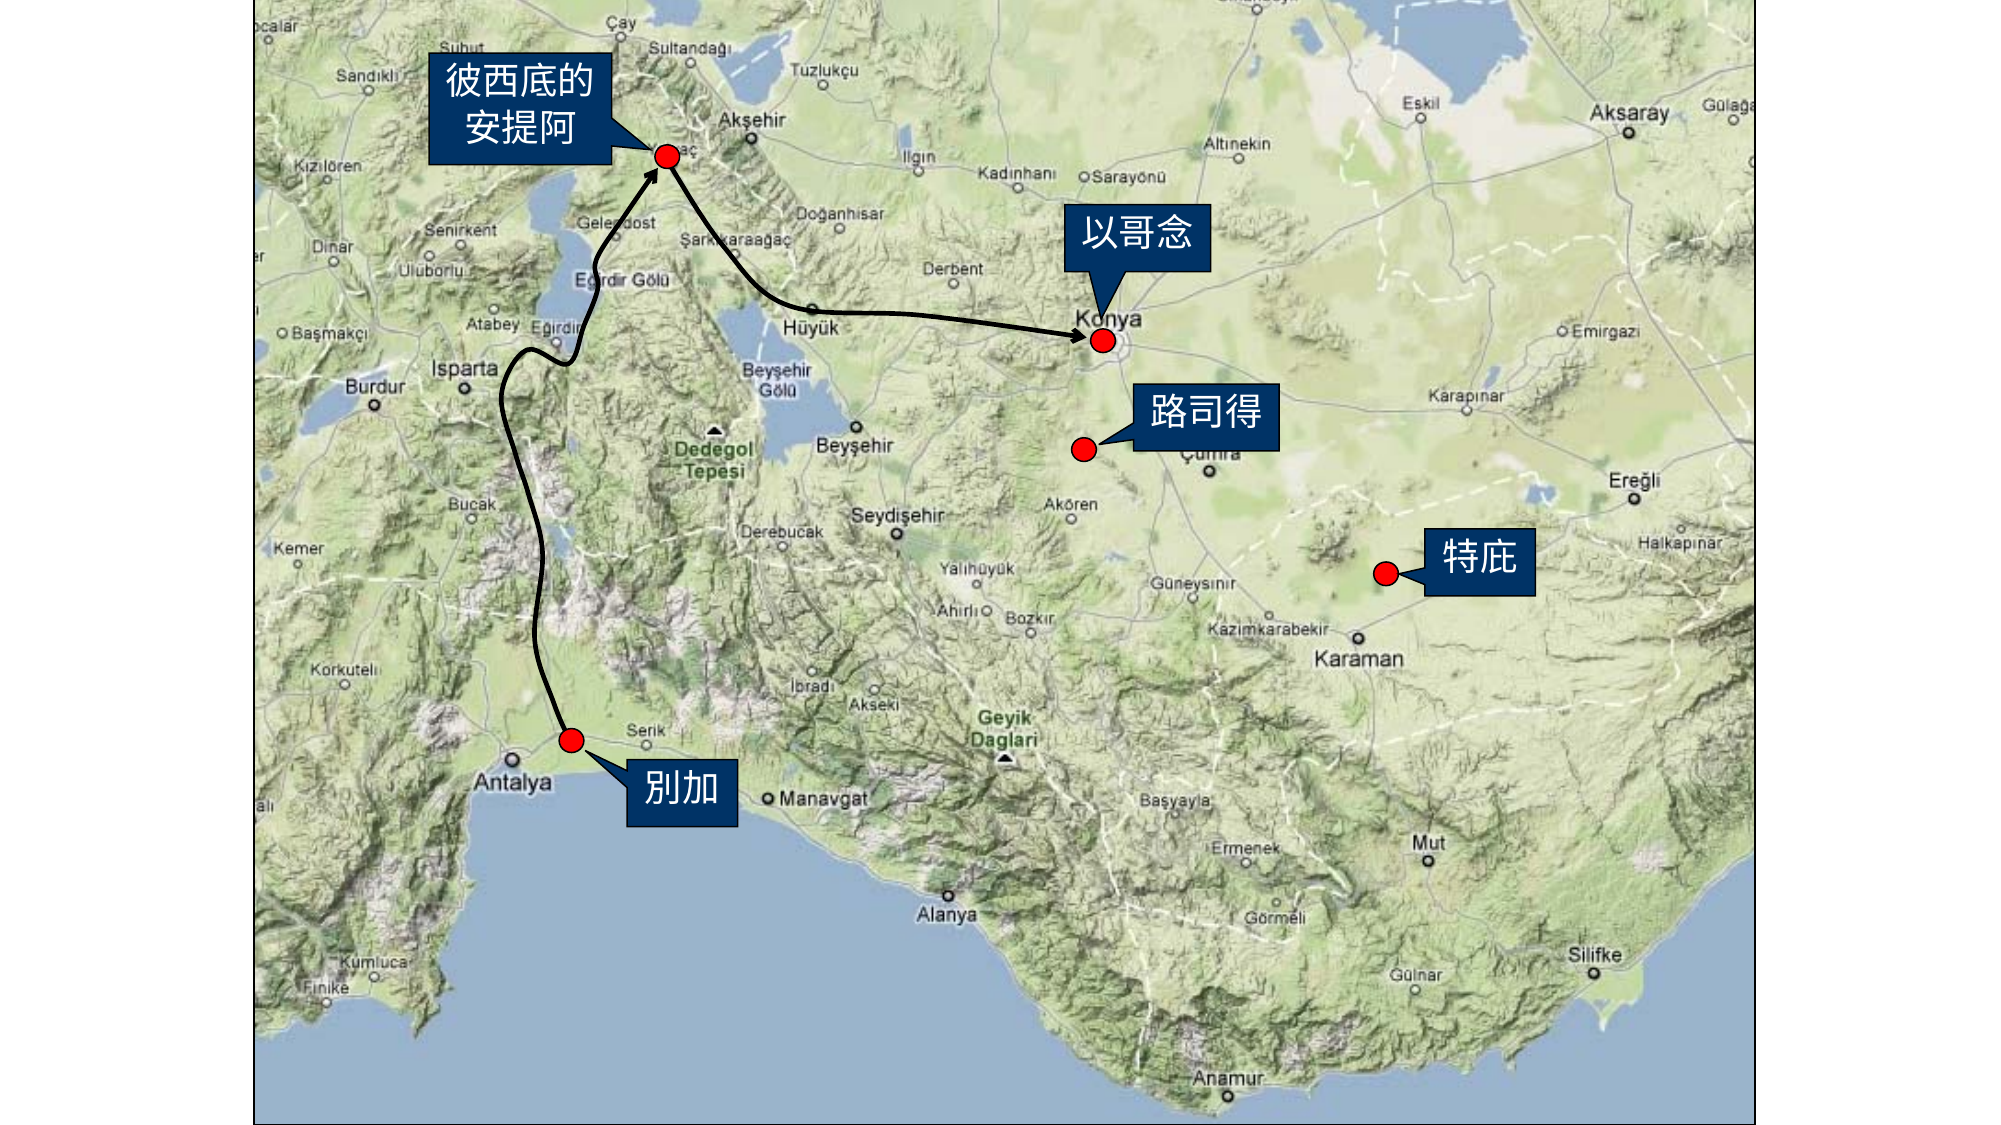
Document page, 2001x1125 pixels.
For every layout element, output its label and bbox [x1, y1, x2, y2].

picture [254, 0, 1755, 1125]
